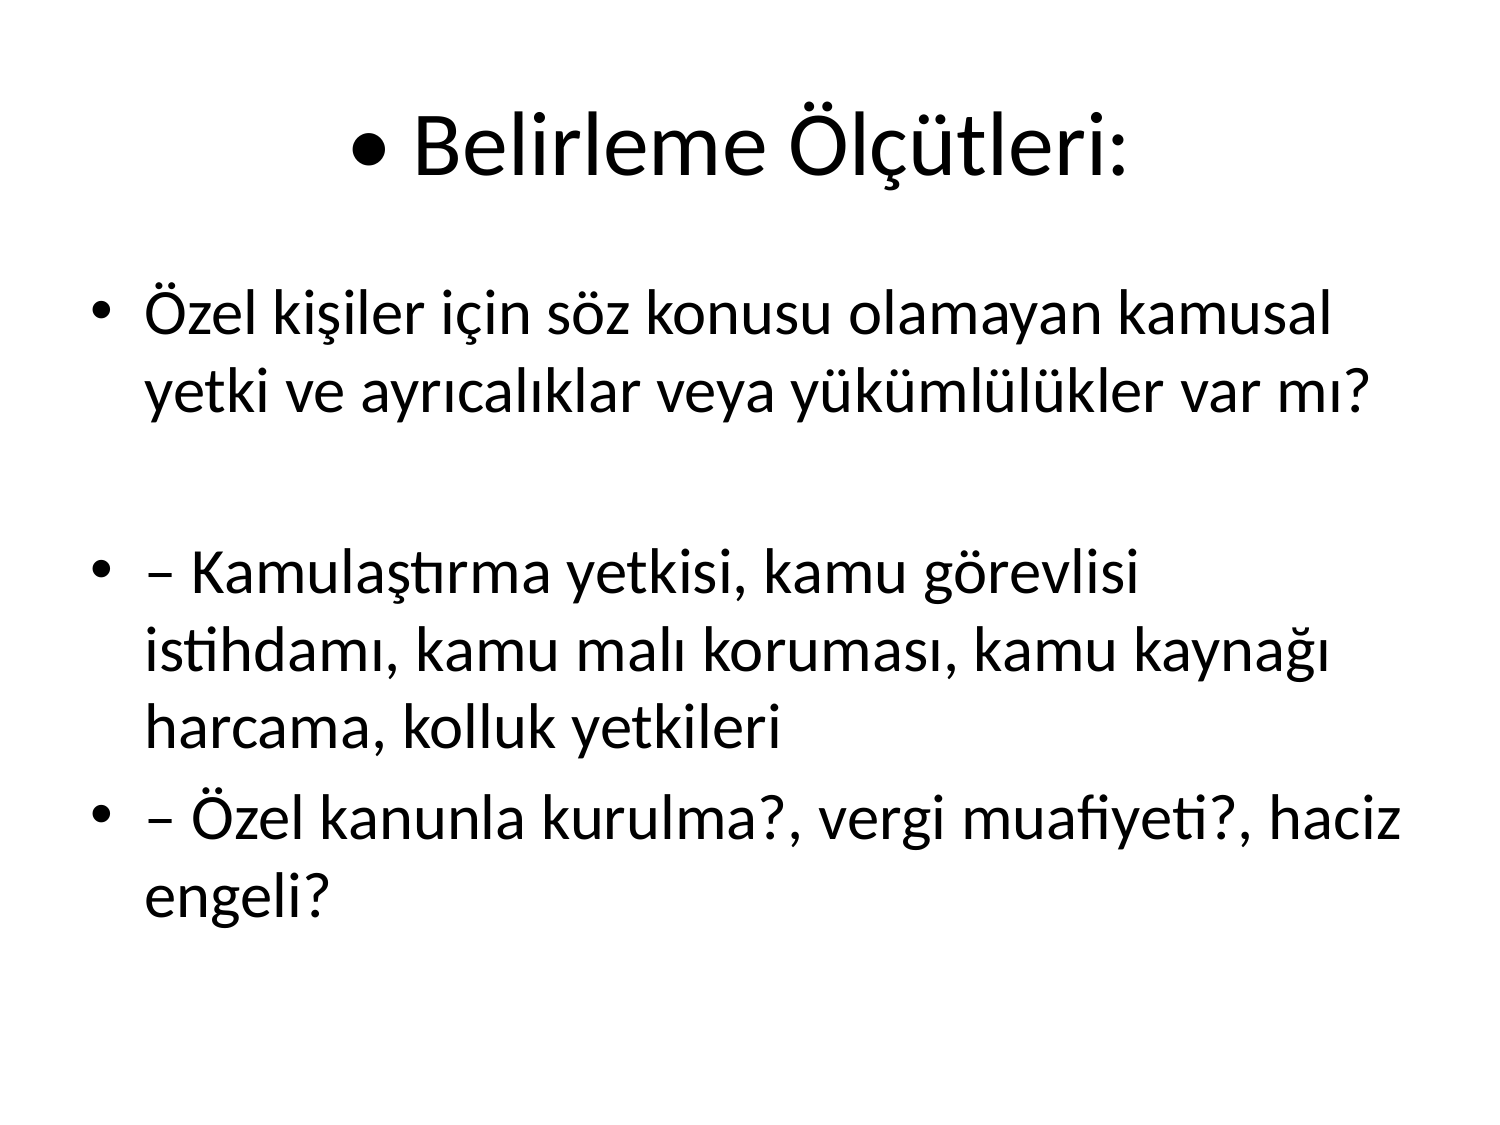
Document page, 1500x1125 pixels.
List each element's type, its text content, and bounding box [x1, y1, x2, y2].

list Özel kişiler için söz konusu olamayan kamusal yetki ve ayrıcalıklar veya yükümlülükler var mı? – Kamulaştırma yetkisi, kamu görevlisi istihdamı, kamu malı koruması, kamu kaynağı harcama, kolluk yetkileri – Özel kanunla kurulma?, vergi muafiyeti?, haciz engeli? [75, 262, 1425, 1005]
title • Belirleme Ölçütleri: [75, 45, 1425, 233]
